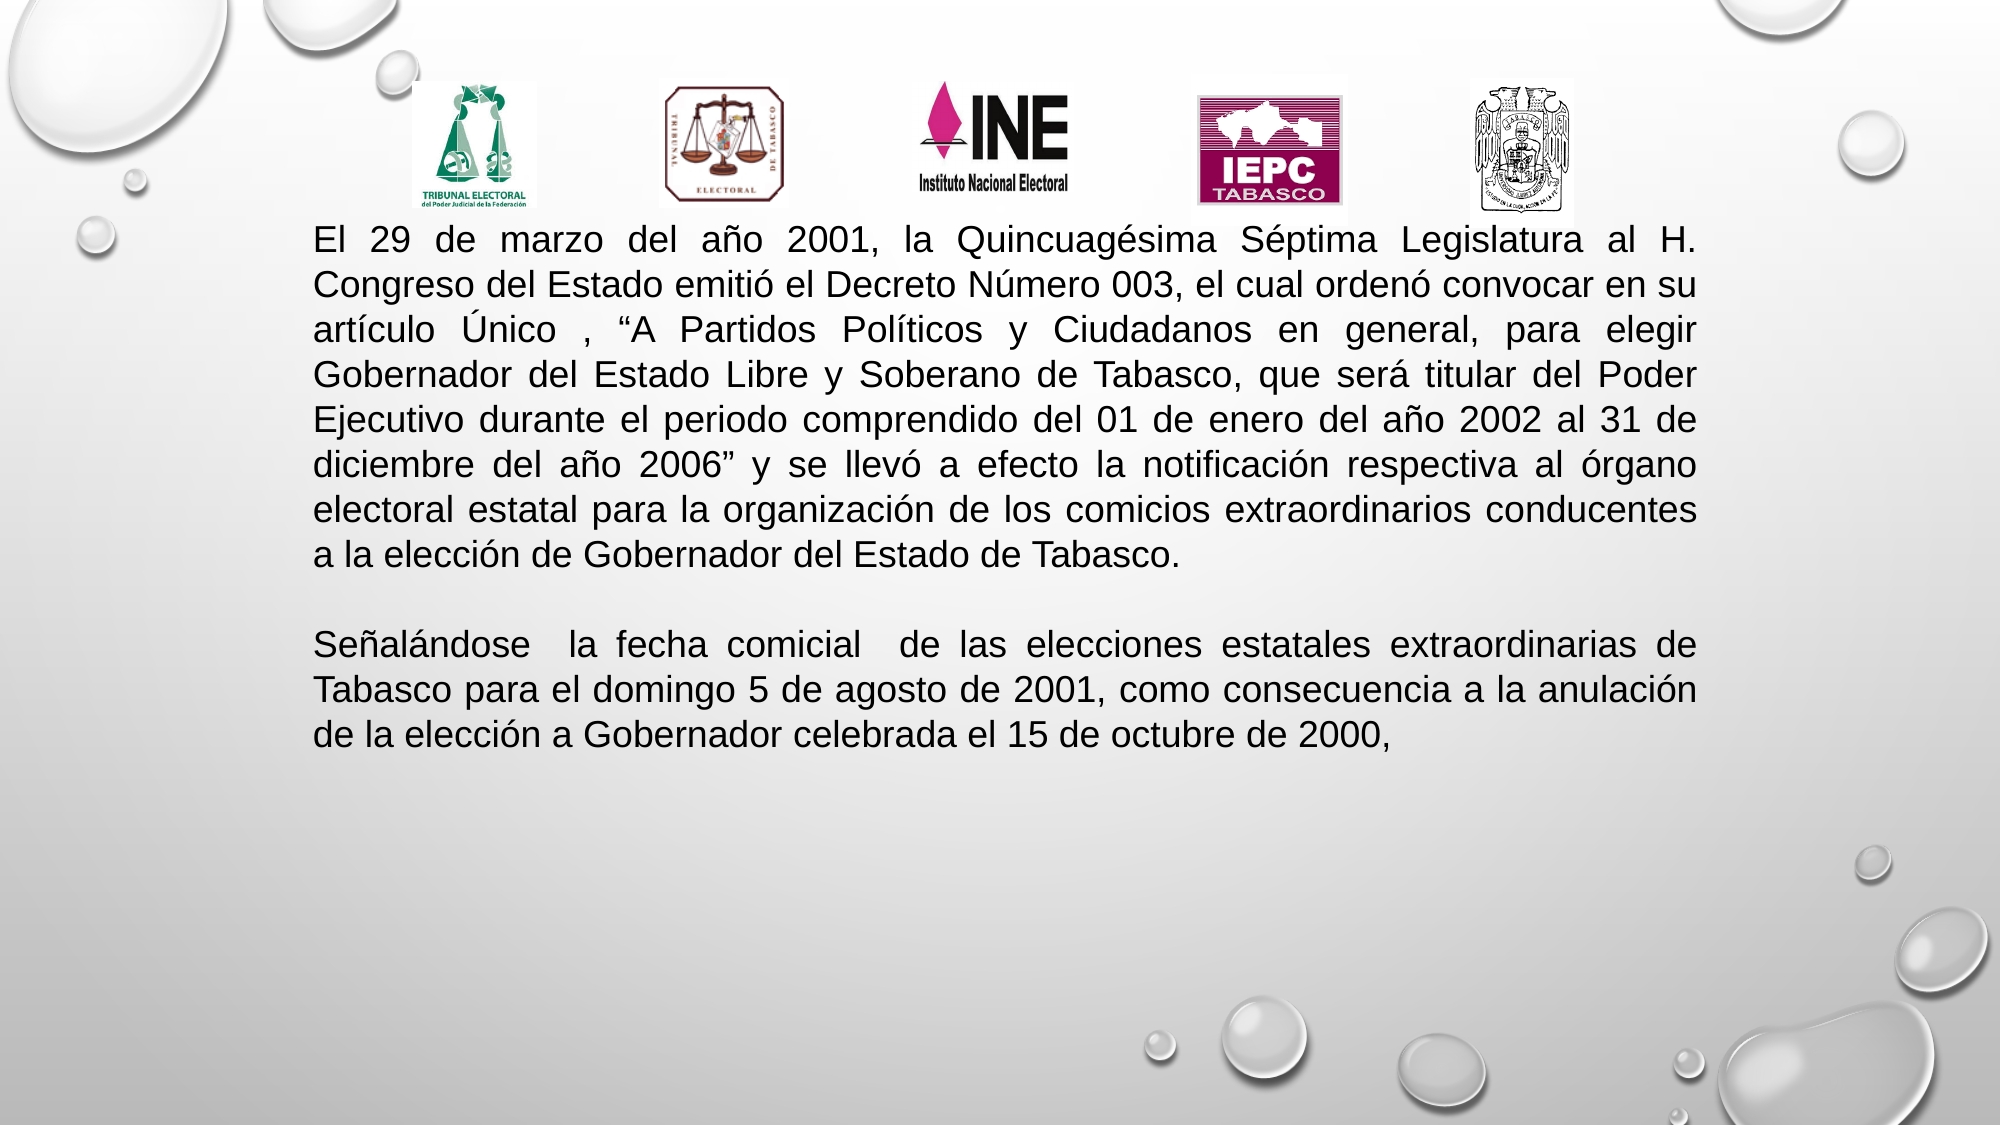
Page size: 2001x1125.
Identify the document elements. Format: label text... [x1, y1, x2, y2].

text_box El 29 de marzo del año 2001, la Quincuagésima Séptima Legislatura al H. Congreso del Estado emitió el Decreto Número 003, el cual ordenó convocar en su artículo Único , “A Partidos Políticos y Ciudadanos en general, para elegir Gobernador del Estado Libre y Soberano de Tabasco, que será titular del Poder Ejecutivo durante el periodo comprendido del 01 de enero del año 2002 al 31 de diciembre del año 2006” y se llevó a efecto la notificación respectiva al órgano electoral estatal para la organización de los comicios extraordinarios conducentes a la elección de Gobernador del Estado de Tabasco. Señalándose la fecha comicial de las elecciones estatales extraordinarias de Tabasco para el domingo 5 de agosto de 2001, como consecuencia a la anulación de la elección a Gobernador celebrada el 15 de octubre de 2000, [298, 207, 1713, 763]
picture [0, 0, 2000, 1125]
